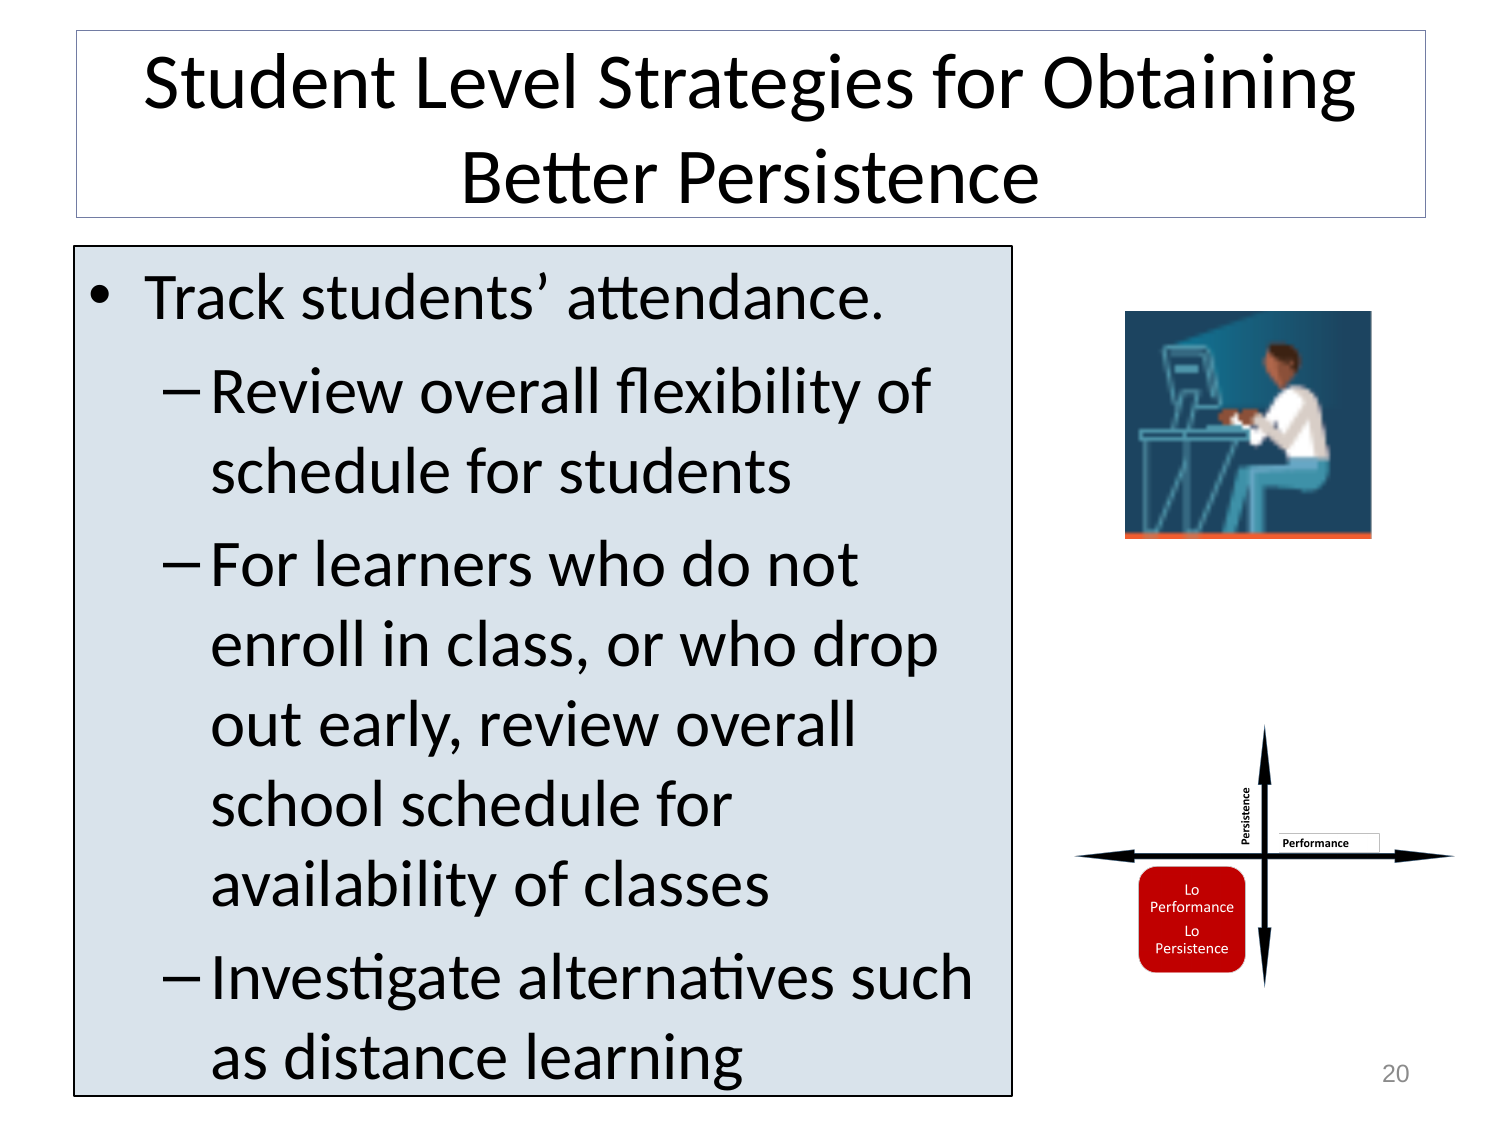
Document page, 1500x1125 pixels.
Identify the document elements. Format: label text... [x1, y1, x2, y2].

picture [1074, 724, 1455, 988]
slide_number 20 [1074, 1042, 1425, 1103]
list Track students’ attendance. Review overall flexibility of schedule for students For learners who do not enroll in class, or who drop out early, review overall school schedule for availability of classes Investigate alternatives such as distance learning [73, 245, 1013, 1096]
picture [1124, 311, 1373, 539]
title Student Level Strategies for Obtaining Better Persistence [76, 30, 1426, 218]
